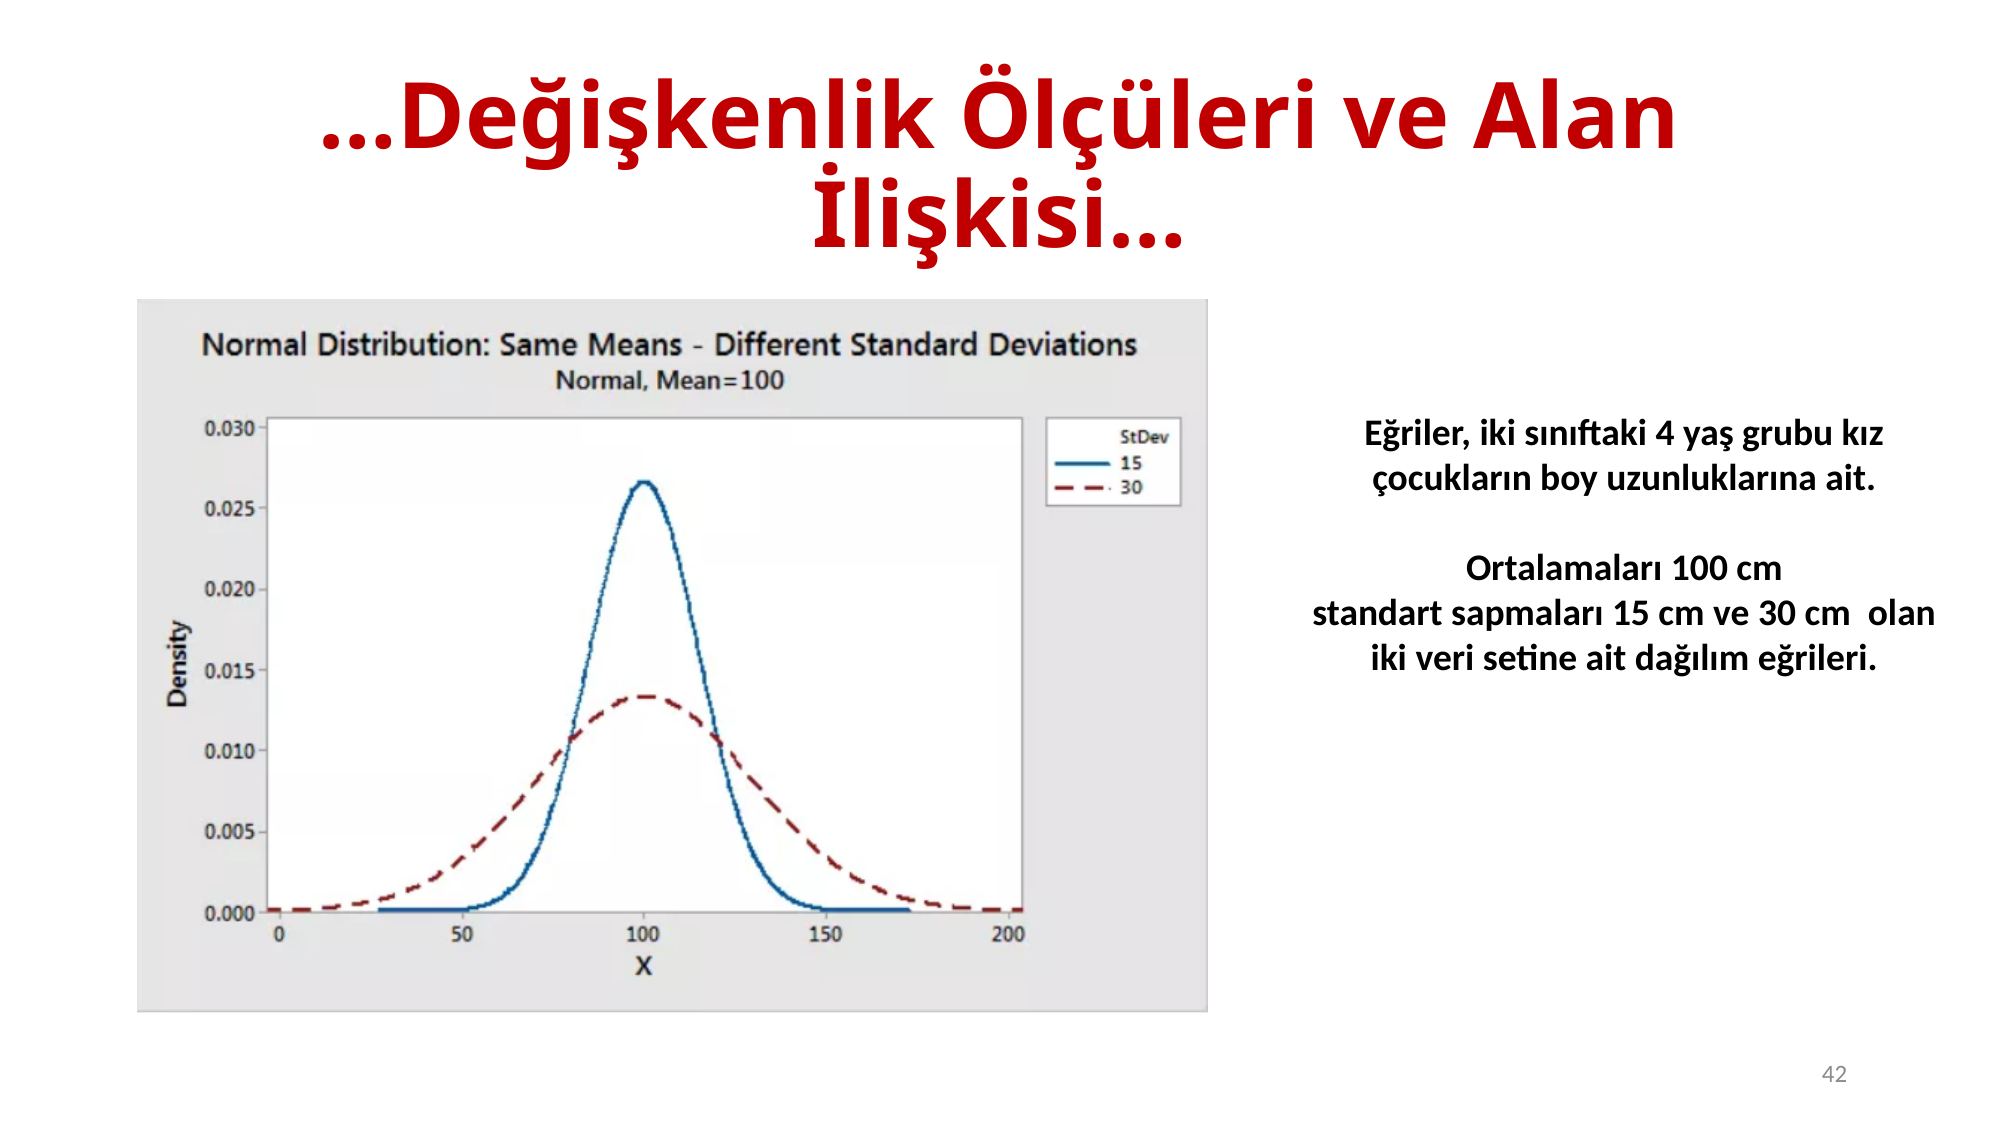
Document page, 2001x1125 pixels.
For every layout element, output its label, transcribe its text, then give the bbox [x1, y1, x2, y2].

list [137, 299, 1208, 1014]
text_box Eğriler, iki sınıftaki 4 yaş grubu kız çocukların boy uzunluklarına ait. Ortalamaları 100 cm standart sapmaları 15 cm ve 30 cm olan iki veri setine ait dağılım eğrileri. [1295, 400, 1954, 686]
slide_number 42 [1412, 1042, 1863, 1103]
title …Değişkenlik Ölçüleri ve Alan İlişkisi… [137, 59, 1863, 278]
